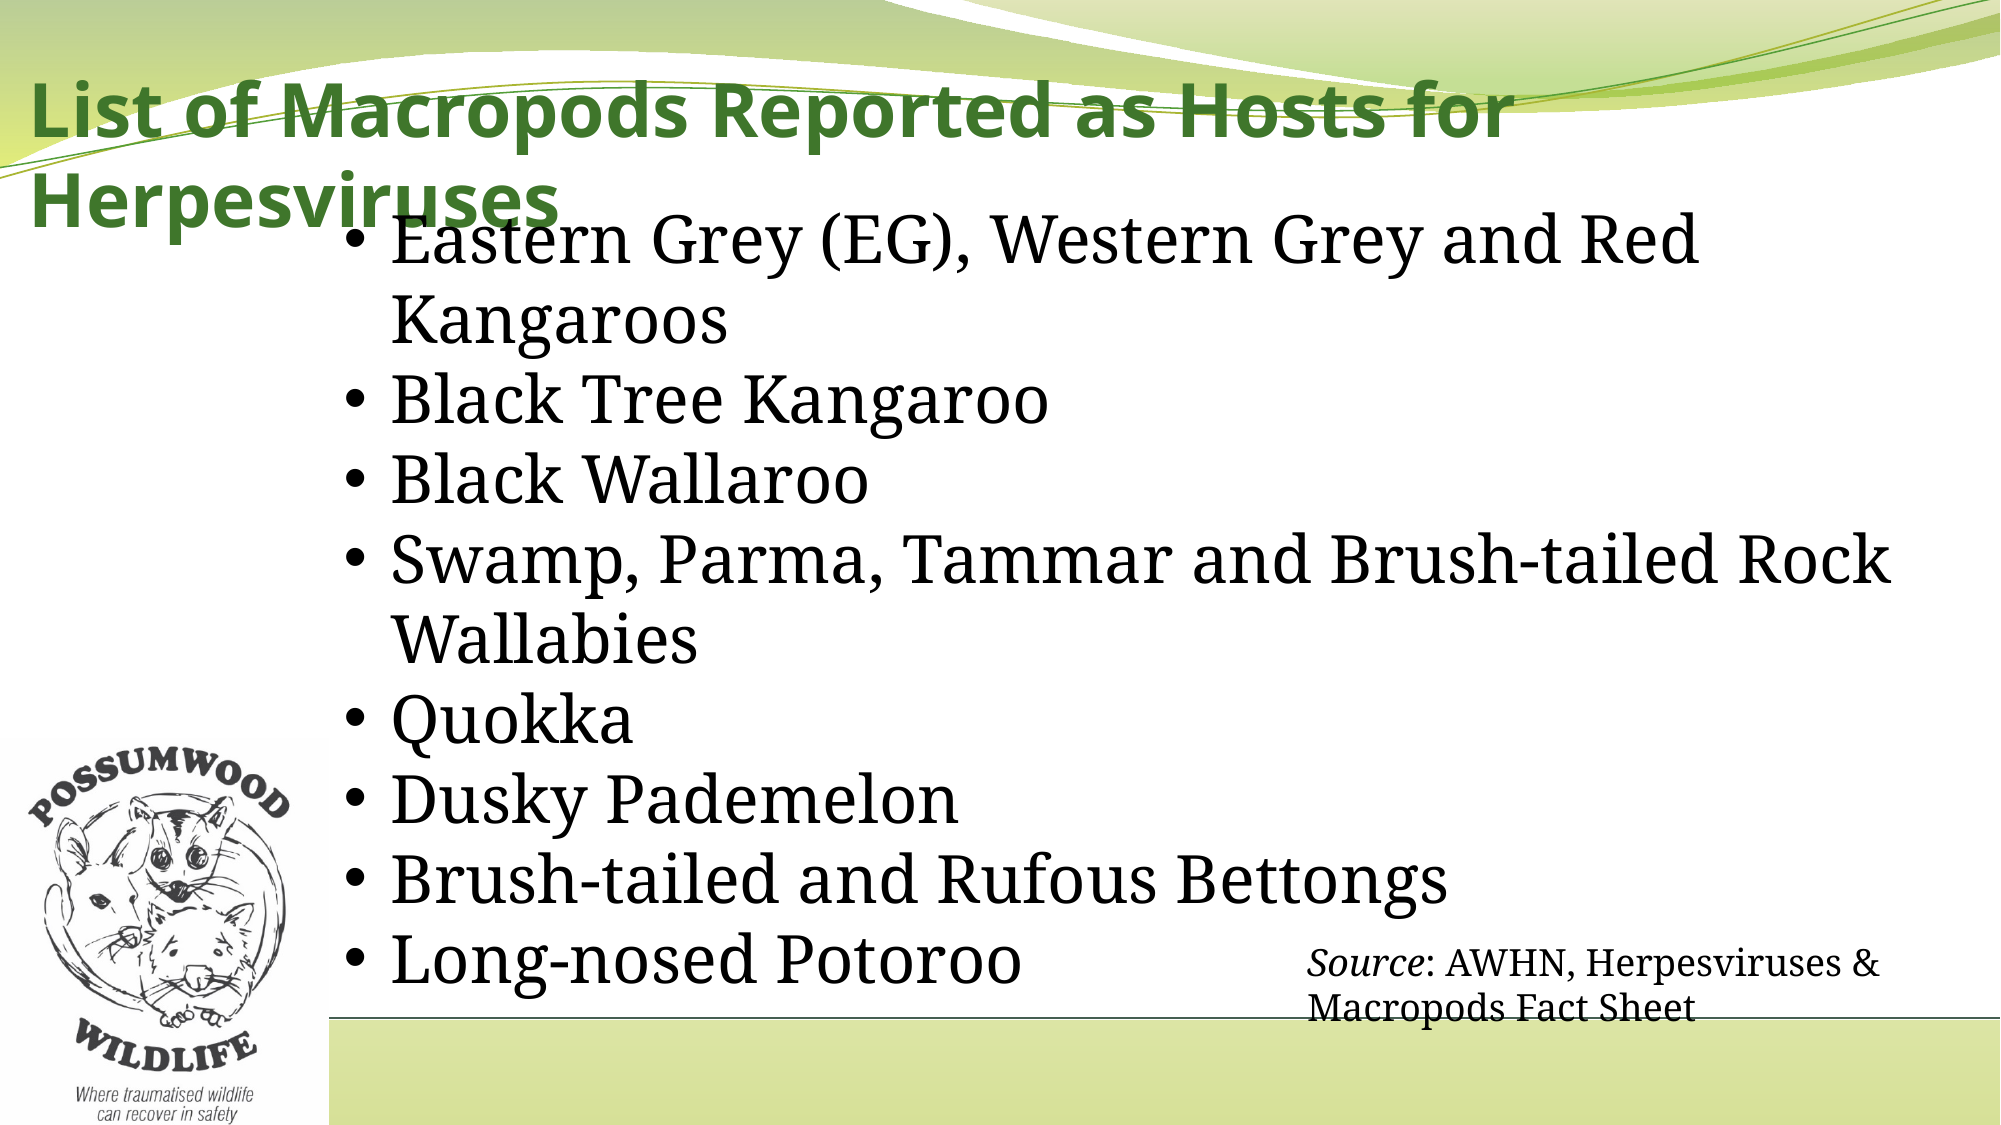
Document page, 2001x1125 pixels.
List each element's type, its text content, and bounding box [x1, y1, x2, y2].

text_box Source: AWHN, Herpesviruses & Macropods Fact Sheet [1292, 931, 1948, 1037]
text_box List of Macropods Reported as Hosts for Herpesviruses [14, 55, 2000, 250]
text_box Eastern Grey (EG), Western Grey and Red Kangaroos Black Tree Kangaroo Black Wallaroo Swamp, Parma, Tammar and Brush-tailed Rock Wallabies Quokka Dusky Pademelon Brush-tailed and Rufous Bettongs Long-nosed Potoroo [328, 189, 1981, 1084]
picture [0, 738, 329, 1125]
